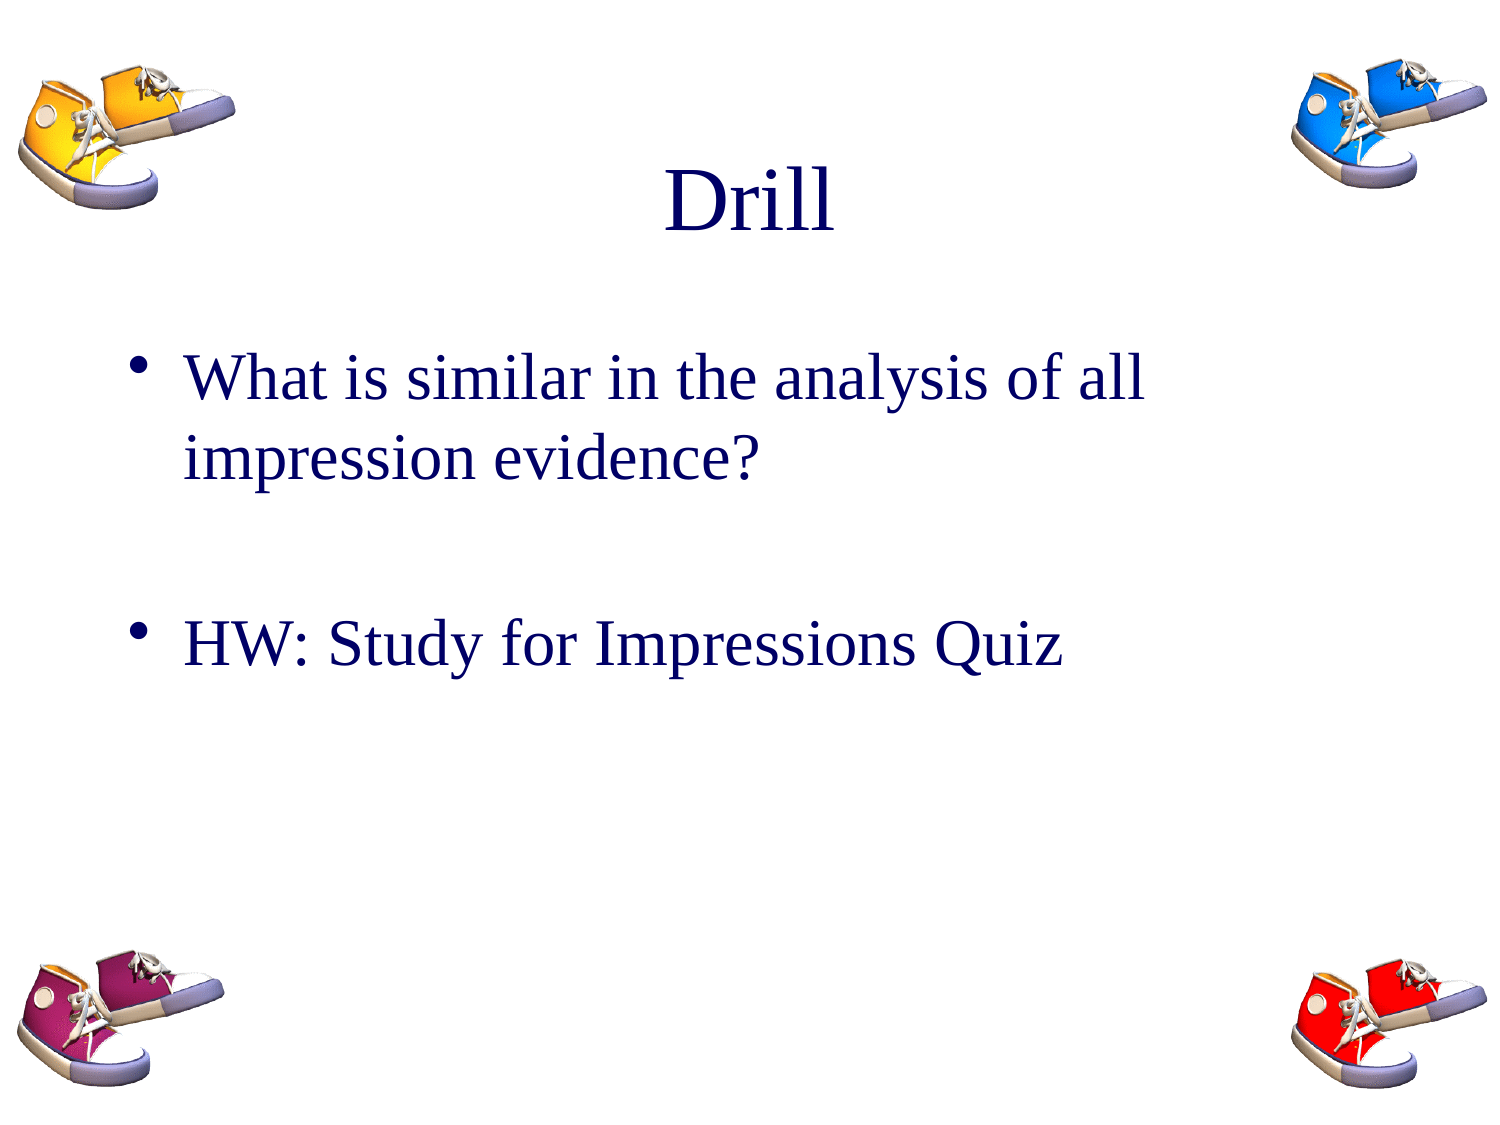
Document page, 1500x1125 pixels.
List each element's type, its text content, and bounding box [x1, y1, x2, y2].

picture [1275, 0, 1500, 225]
list What is similar in the analysis of all impression evidence? HW: Study for Impressions Quiz [112, 324, 1388, 1001]
title Drill [112, 99, 1388, 288]
picture [1275, 899, 1500, 1125]
picture [0, 887, 238, 1125]
picture [0, 0, 250, 250]
